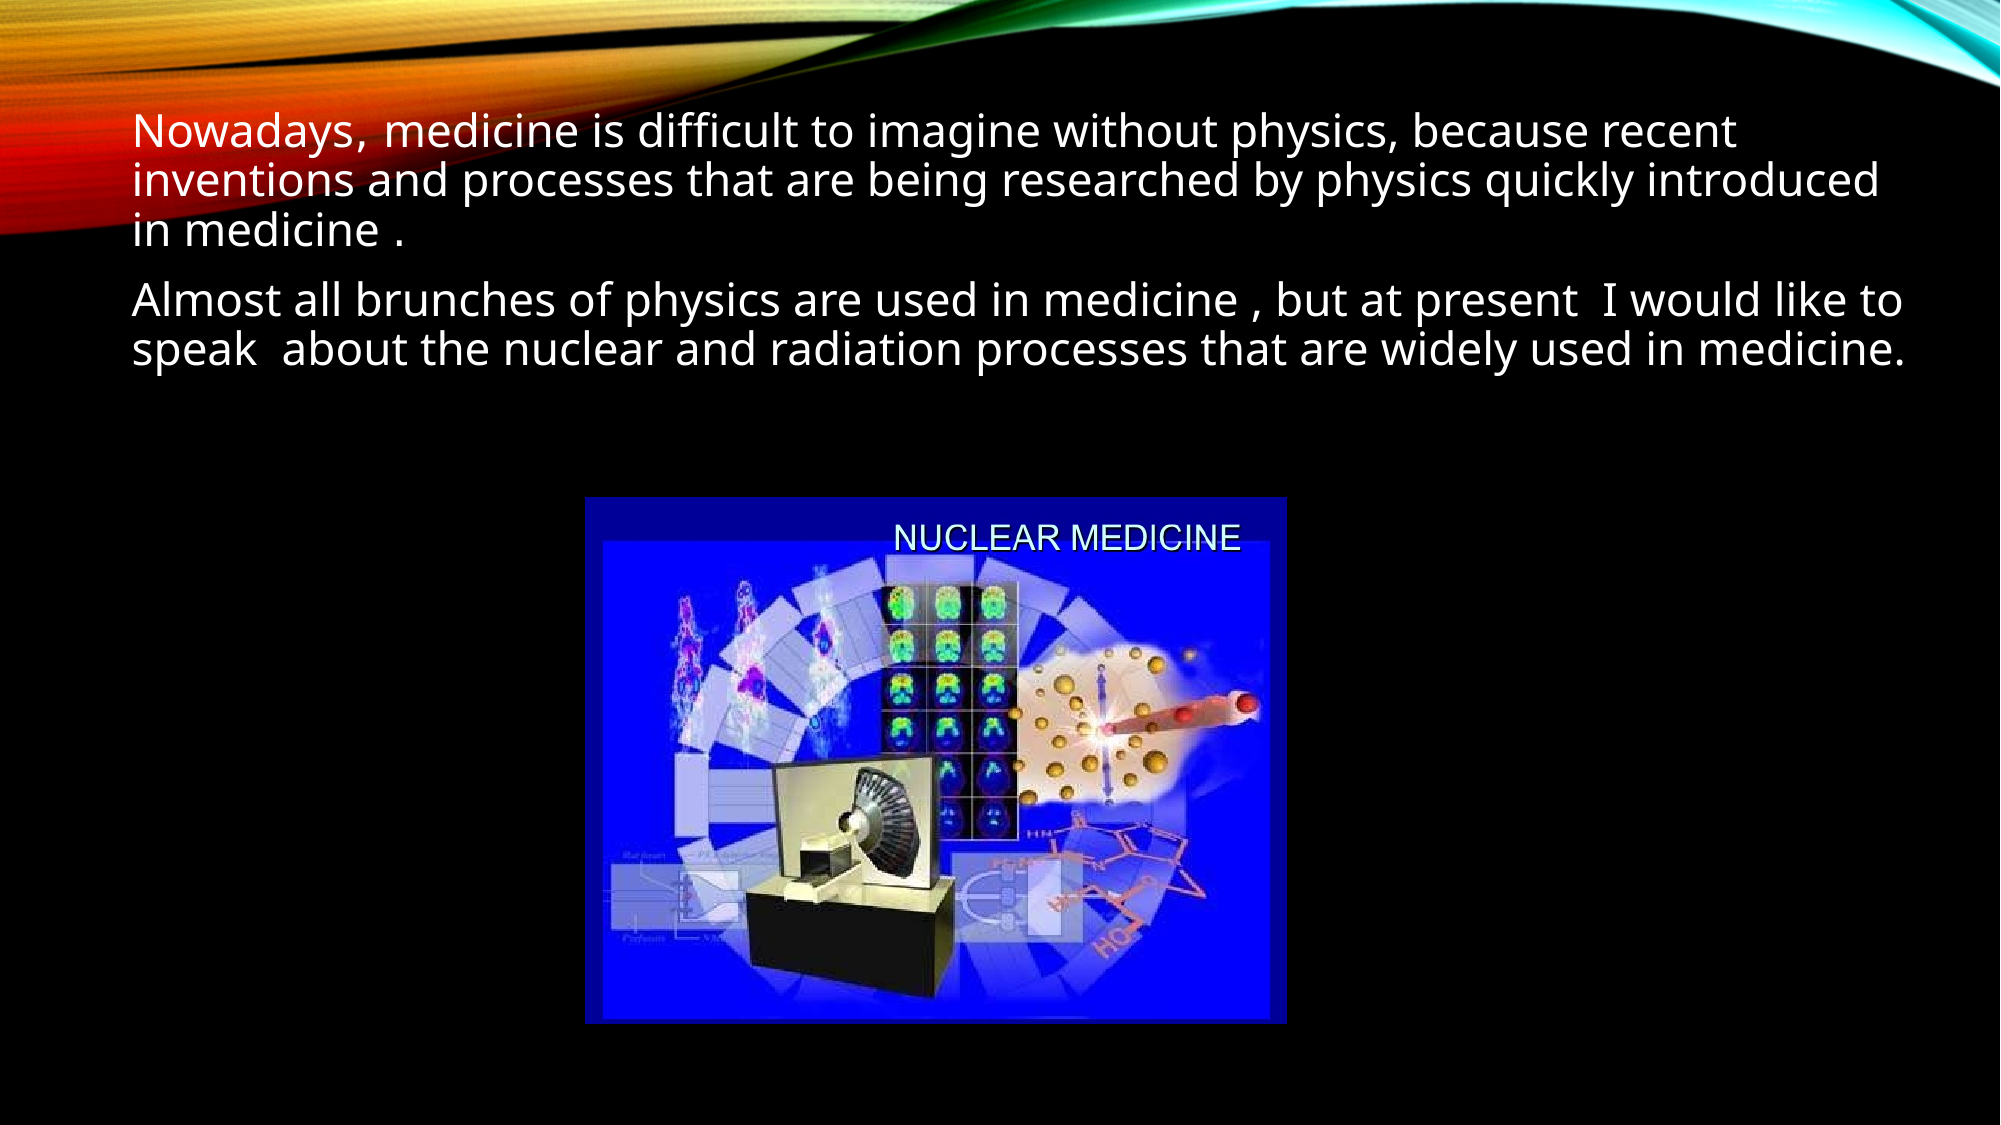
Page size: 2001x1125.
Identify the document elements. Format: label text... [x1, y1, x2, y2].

picture [0, 0, 2000, 237]
picture [584, 496, 1287, 1024]
list Nowadays, medicine is difficult to imagine without physics, because recent inventions and processes that are being researched by physics quickly introduced in medicine . Almost all brunches of physics are used in medicine , but at present I would like to speak about the nuclear and radiation processes that are widely used in medicine. [116, 100, 1923, 498]
